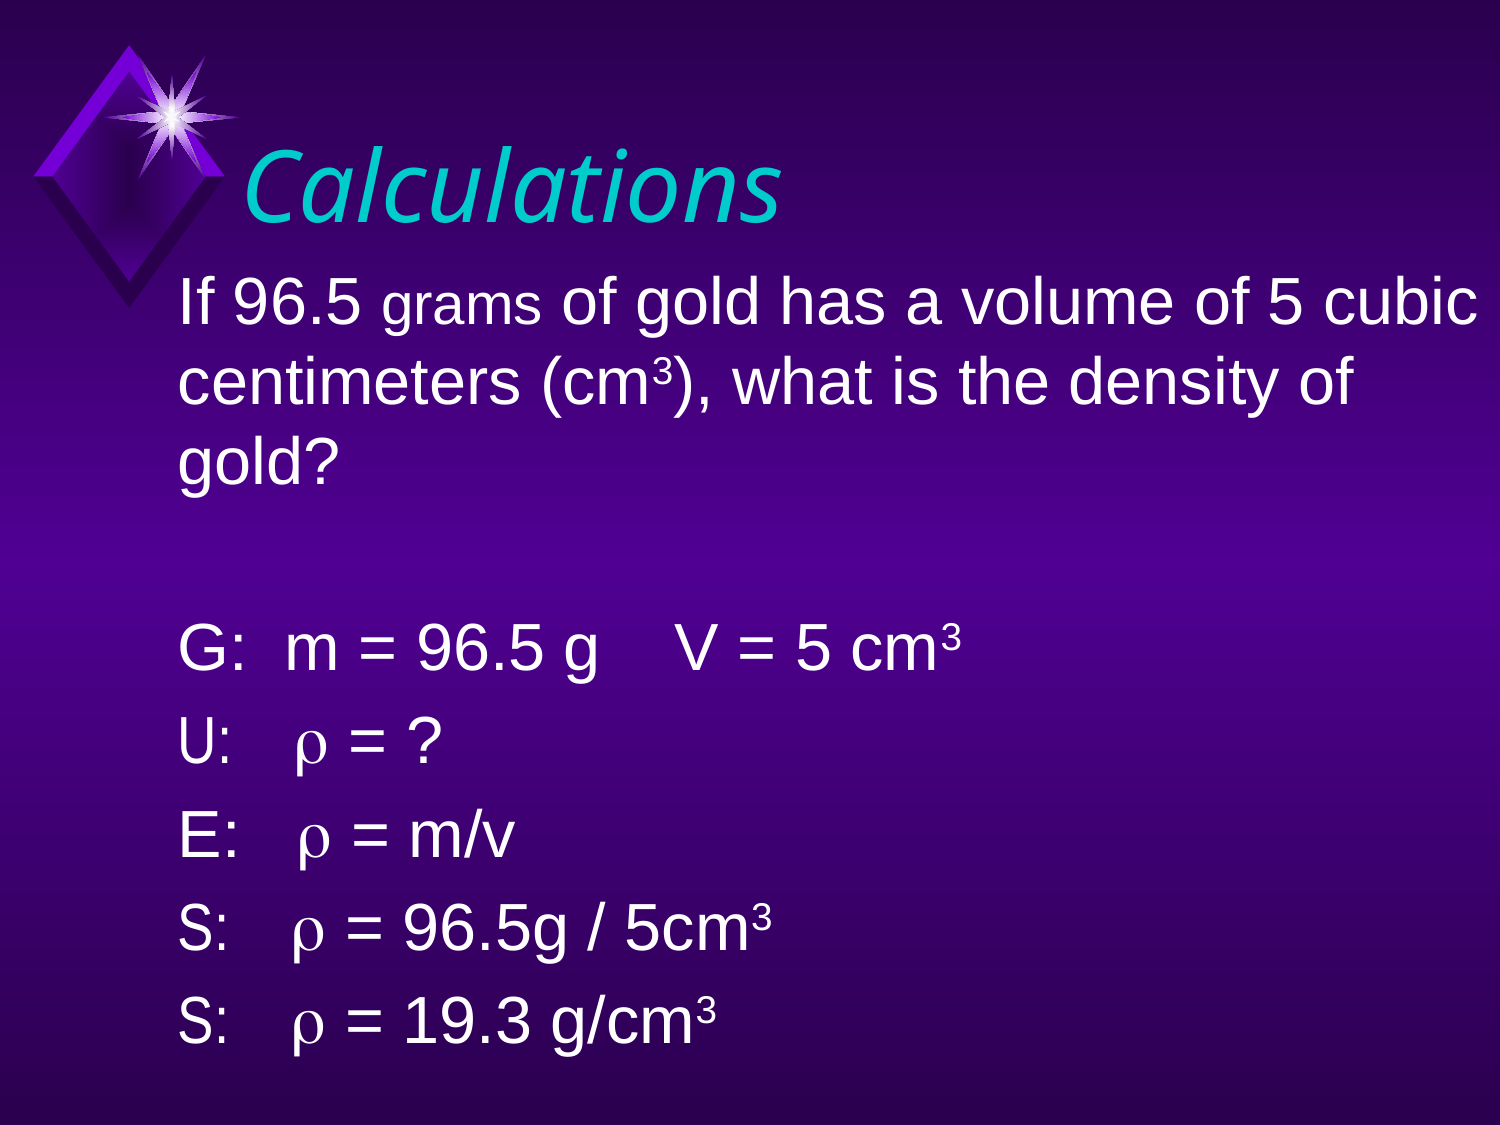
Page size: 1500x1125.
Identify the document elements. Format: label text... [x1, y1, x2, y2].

title Calculations [224, 77, 1388, 249]
list If 96.5 grams of gold has a volume of 5 cubic centimeters (cm3), what is the density of gold? G: m = 96.5 g V = 5 cm3 U: r = ? E: r = m/v S: r = 96.5g / 5cm3 S: r = 19.3 g/cm3 [162, 249, 1500, 926]
